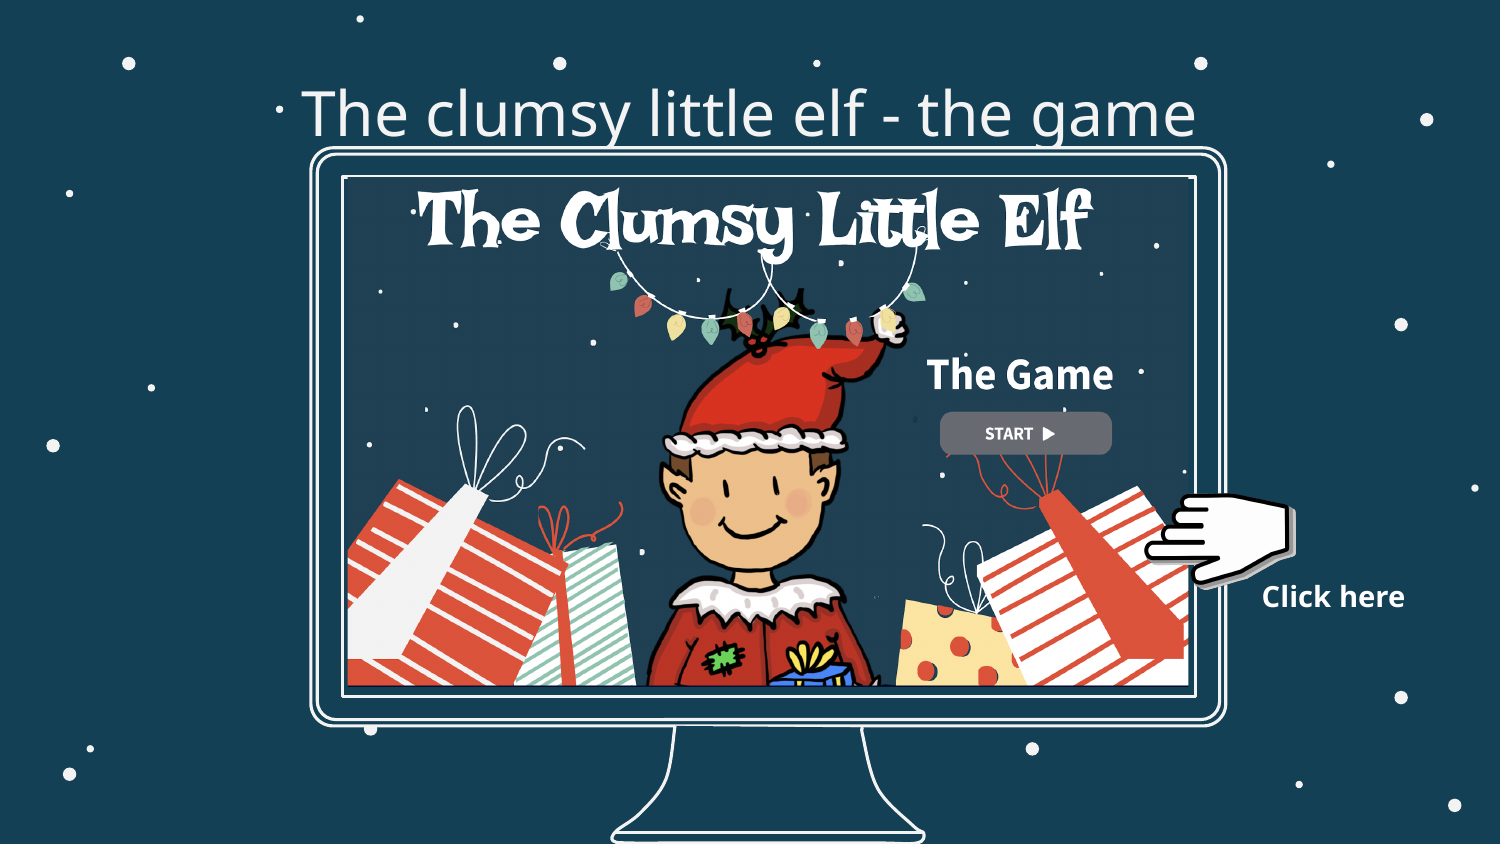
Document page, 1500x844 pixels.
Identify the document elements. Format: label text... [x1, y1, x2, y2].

title The clumsy little elf - the game [118, 59, 1382, 154]
text_box [317, 154, 1220, 720]
text_box [310, 147, 1226, 726]
text_box [1190, 176, 1196, 463]
text_box [342, 627, 1196, 697]
picture [347, 176, 1296, 687]
text_box [611, 833, 924, 844]
text_box Click here [1246, 563, 1423, 658]
text_box [616, 725, 921, 831]
